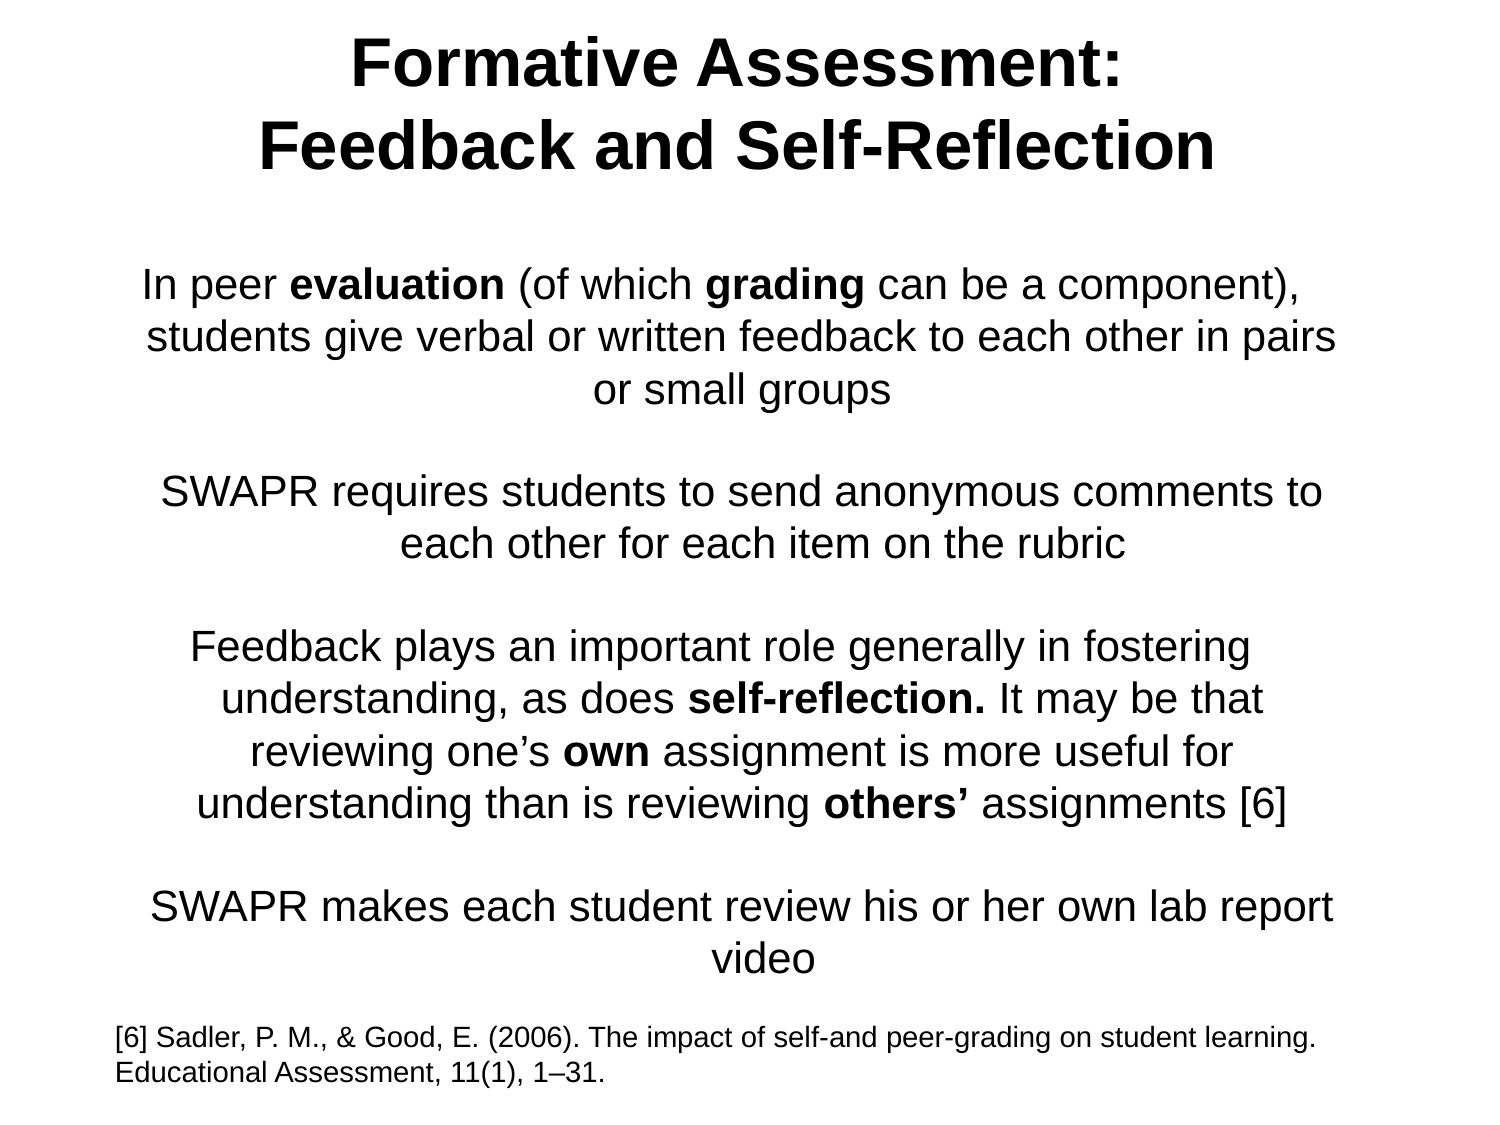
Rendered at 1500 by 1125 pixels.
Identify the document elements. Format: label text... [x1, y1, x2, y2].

title Formative Assessment: Feedback and Self-Reflection [134, 0, 1342, 191]
list In peer evaluation (of which grading can be a component), students give verbal or written feedback to each other in pairs or small groups SWAPR requires students to send anonymous comments to each other for each item on the rubric Feedback plays an important role generally in fostering understanding, as does self-reflection. It may be that reviewing one’s own assignment is more useful for understanding than is reviewing others’ assignments [6] SWAPR makes each student review his or her own lab report video [80, 247, 1362, 925]
text_box [6] Sadler, P. M., & Good, E. (2006). The impact of self-and peer-grading on student learning. Educational Assessment, 11(1), 1–31. [109, 1012, 1333, 1095]
